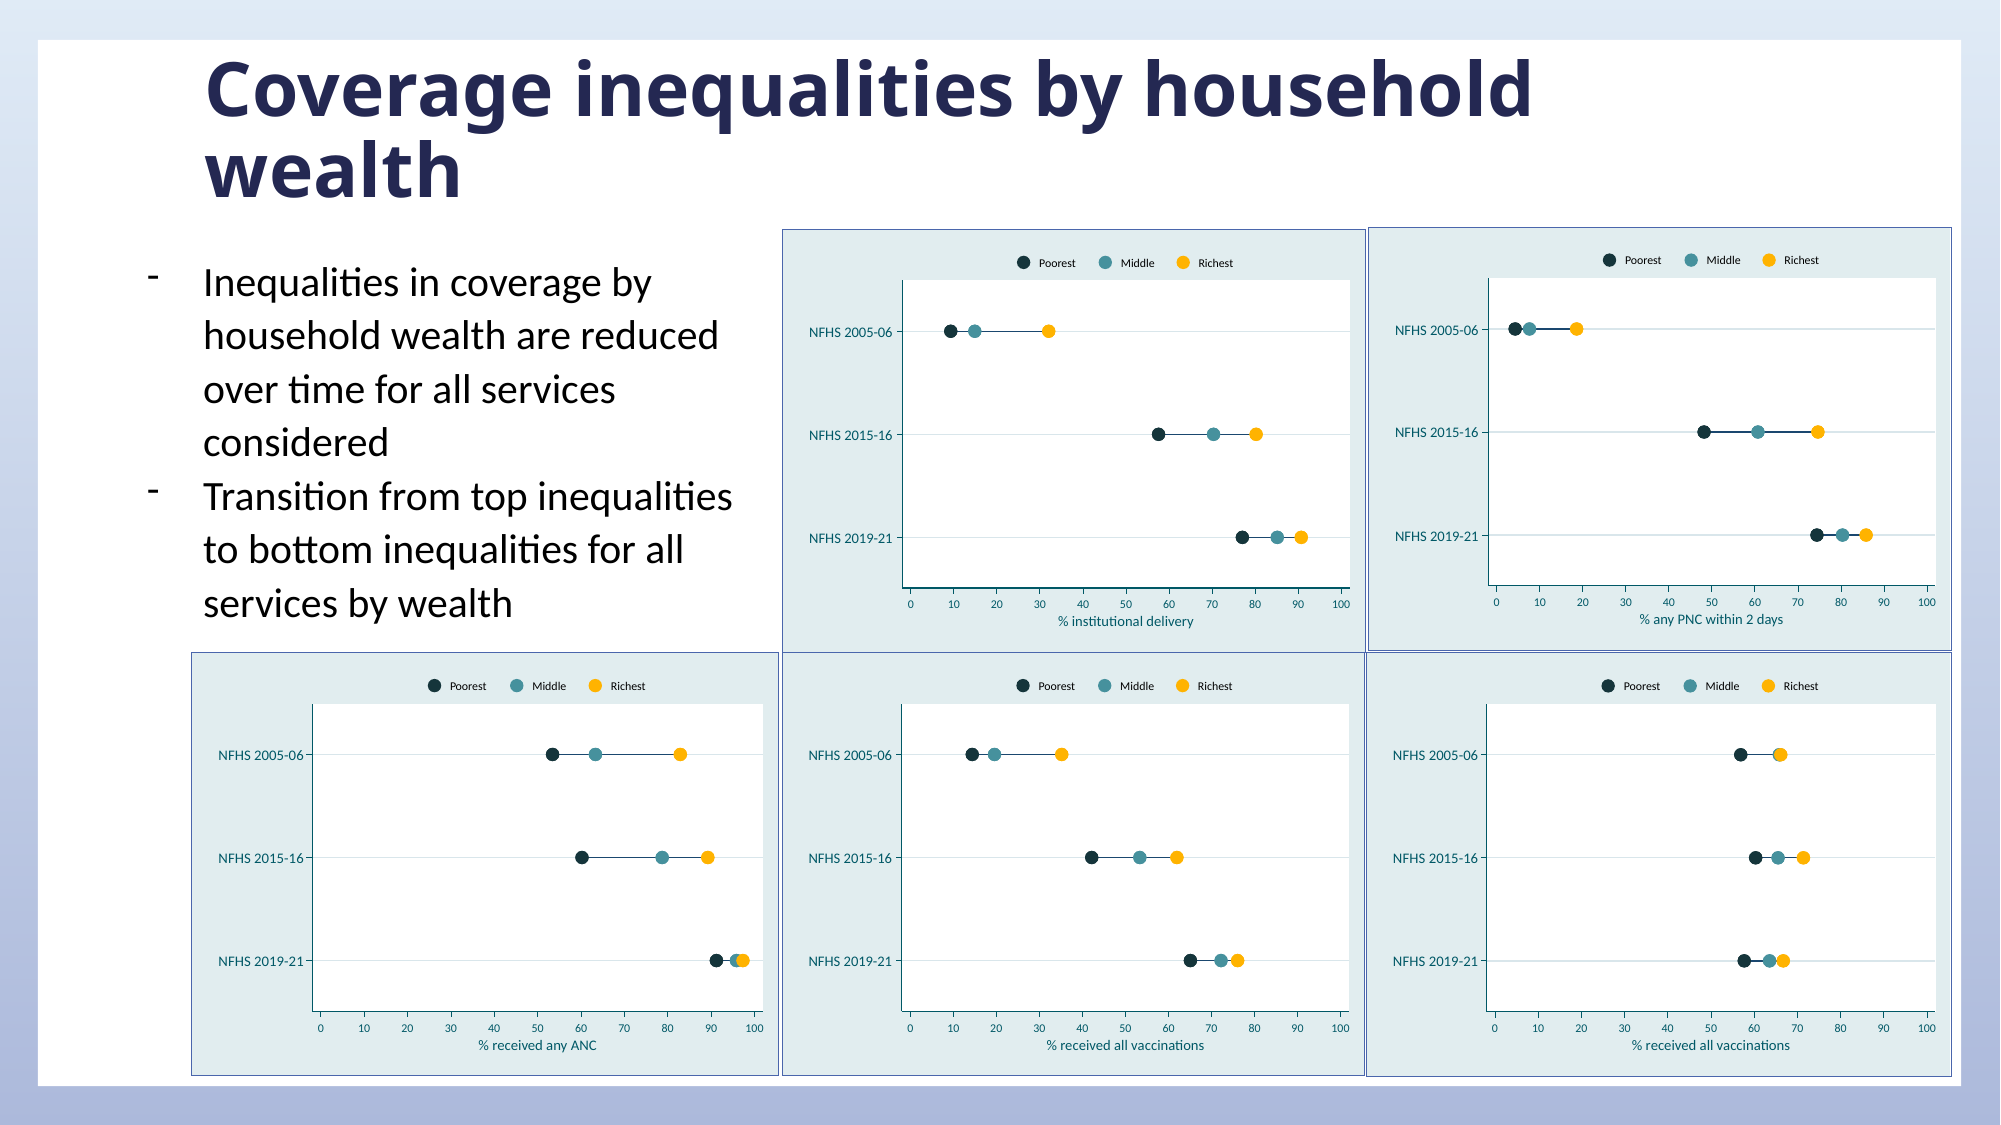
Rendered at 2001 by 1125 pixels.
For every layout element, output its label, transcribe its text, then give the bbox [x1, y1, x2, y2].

picture [781, 229, 1952, 1077]
picture [1368, 226, 1952, 651]
text_box Inequalities in coverage by household wealth are reduced over time for all services considered Transition from top inequalities to bottom inequalities for all services by wealth [132, 243, 776, 633]
title Coverage inequalities by household wealth [189, 21, 1810, 243]
picture [191, 652, 780, 1077]
